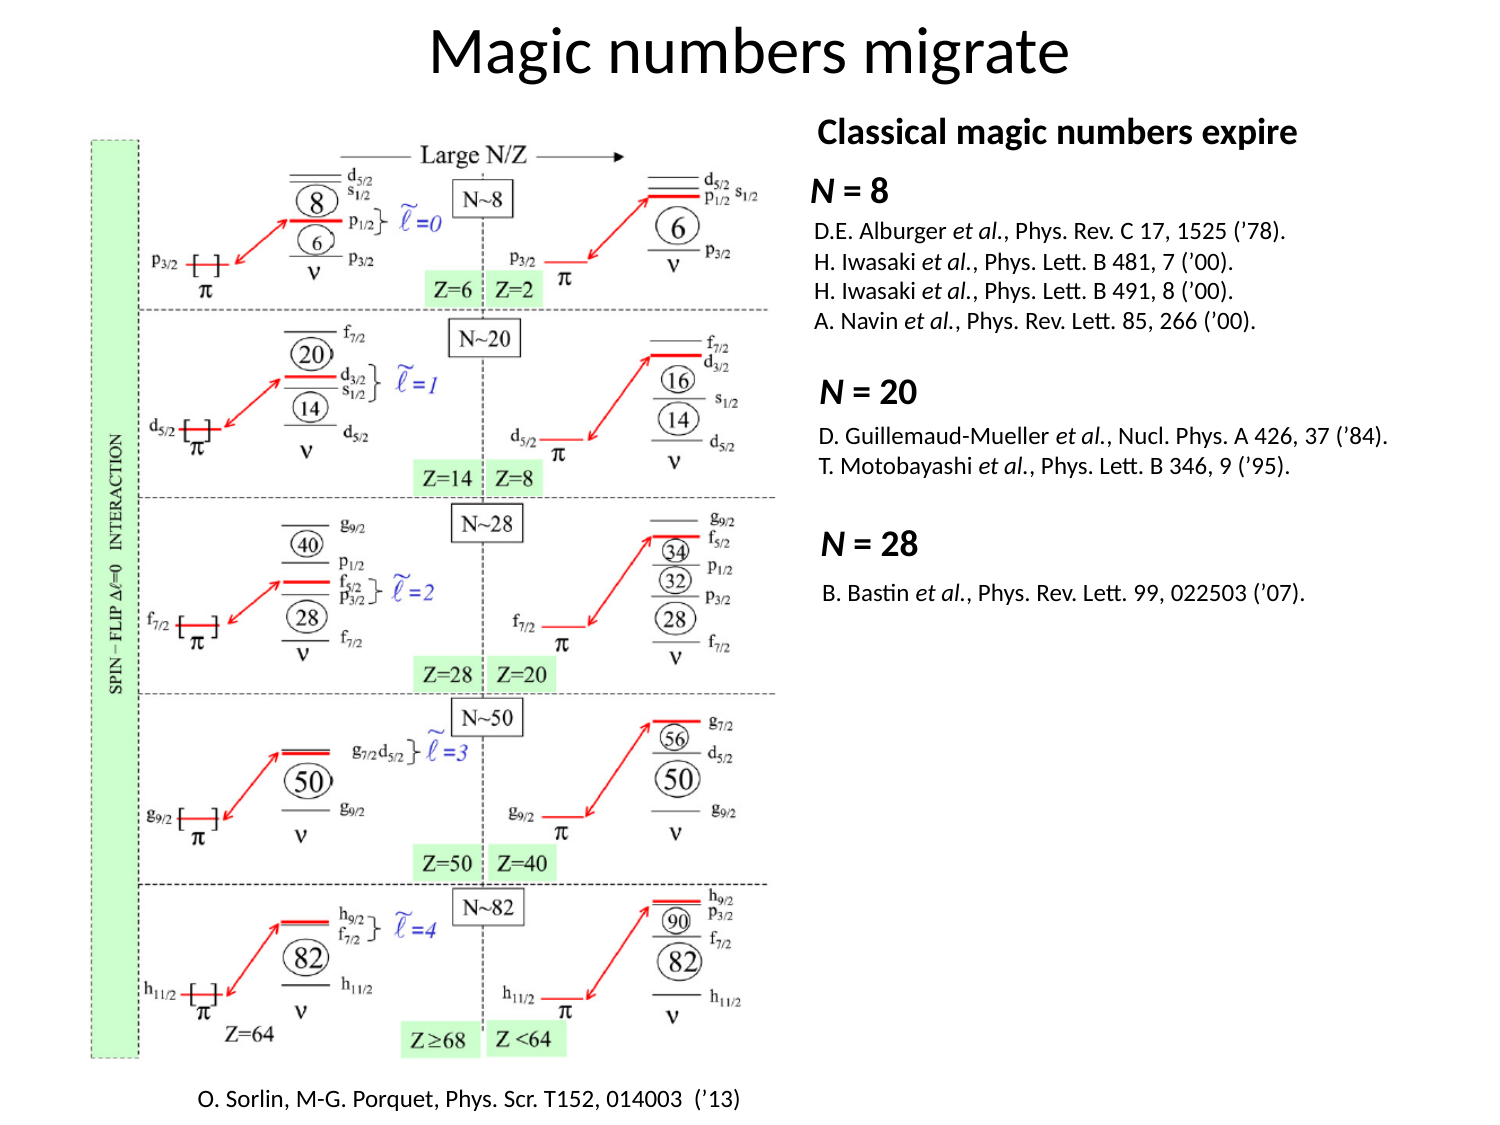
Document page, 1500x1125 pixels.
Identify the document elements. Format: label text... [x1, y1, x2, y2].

text_box O. Sorlin, M-G. Porquet, Phys. Scr. T152, 014003 (’13) [183, 1074, 773, 1120]
text_box D.E. Alburger et al., Phys. Rev. C 17, 1525 (’78). H. Iwasaki et al., Phys. Lett. B 481, 7 (’00). H. Iwasaki et al., Phys. Lett. B 491, 8 (’00). A. Navin et al., Phys. Rev. Lett. 85, 266 (’00). [805, 207, 1402, 343]
text_box N = 20 [805, 359, 933, 420]
text_box B. Bastin et al., Phys. Rev. Lett. 99, 022503 (’07). [807, 568, 1410, 614]
text_box Classical magic numbers expire [803, 99, 1314, 160]
text_box N = 28 [805, 512, 934, 572]
text_box D. Guillemaud-Mueller et al., Nucl. Phys. A 426, 37 (’84). T. Motobayashi et al., Phys. Lett. B 346, 9 (’95). [805, 412, 1444, 487]
text_box Magic numbers migrate [0, 0, 1500, 95]
picture [75, 116, 800, 1063]
text_box N = 8 [805, 160, 905, 219]
